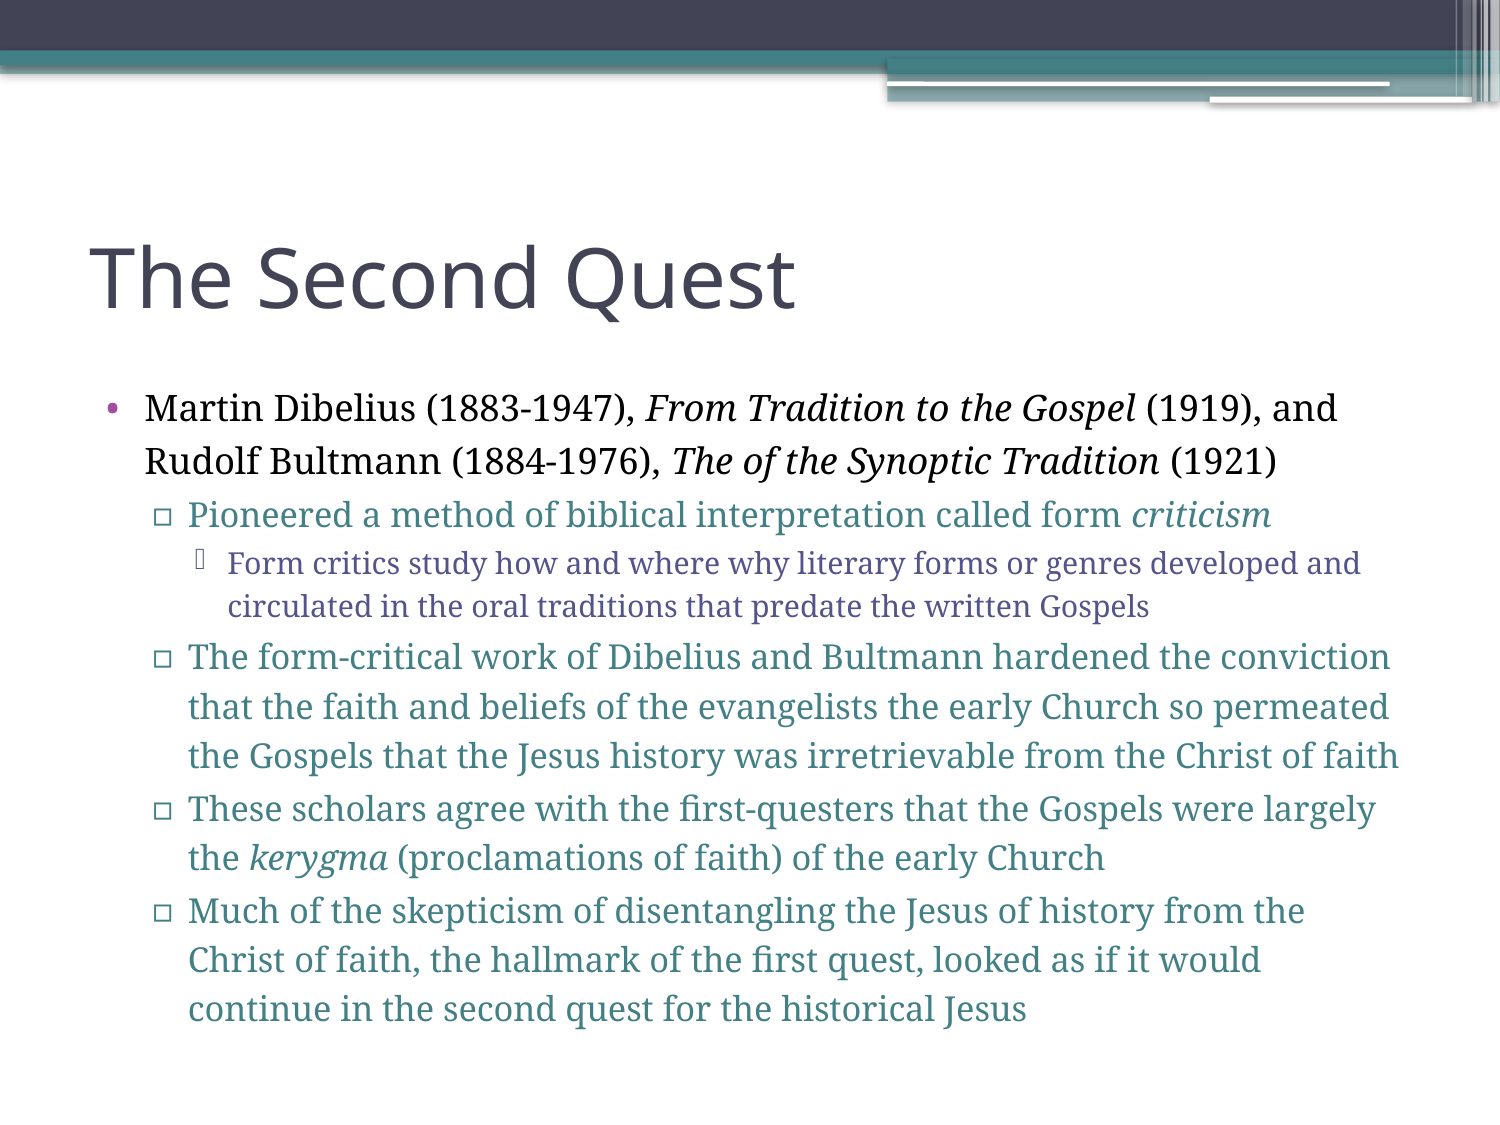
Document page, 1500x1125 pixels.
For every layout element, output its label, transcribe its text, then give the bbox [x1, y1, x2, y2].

list Martin Dibelius (1883-1947), From Tradition to the Gospel (1919), and Rudolf Bultmann (1884-1976), The of the Synoptic Tradition (1921) Pioneered a method of biblical interpretation called form criticism Form critics study how and where why literary forms or genres developed and circulated in the oral traditions that predate the written Gospels The form-critical work of Dibelius and Bultmann hardened the conviction that the faith and beliefs of the evangelists the early Church so permeated the Gospels that the Jesus history was irretrievable from the Christ of faith These scholars agree with the first-questers that the Gospels were largely the kerygma (proclamations of faith) of the early Church Much of the skepticism of disentangling the Jesus of history from the Christ of faith, the hallmark of the first quest, looked as if it would continue in the second quest for the historical Jesus [75, 368, 1425, 1079]
title The Second Quest [75, 187, 1425, 363]
